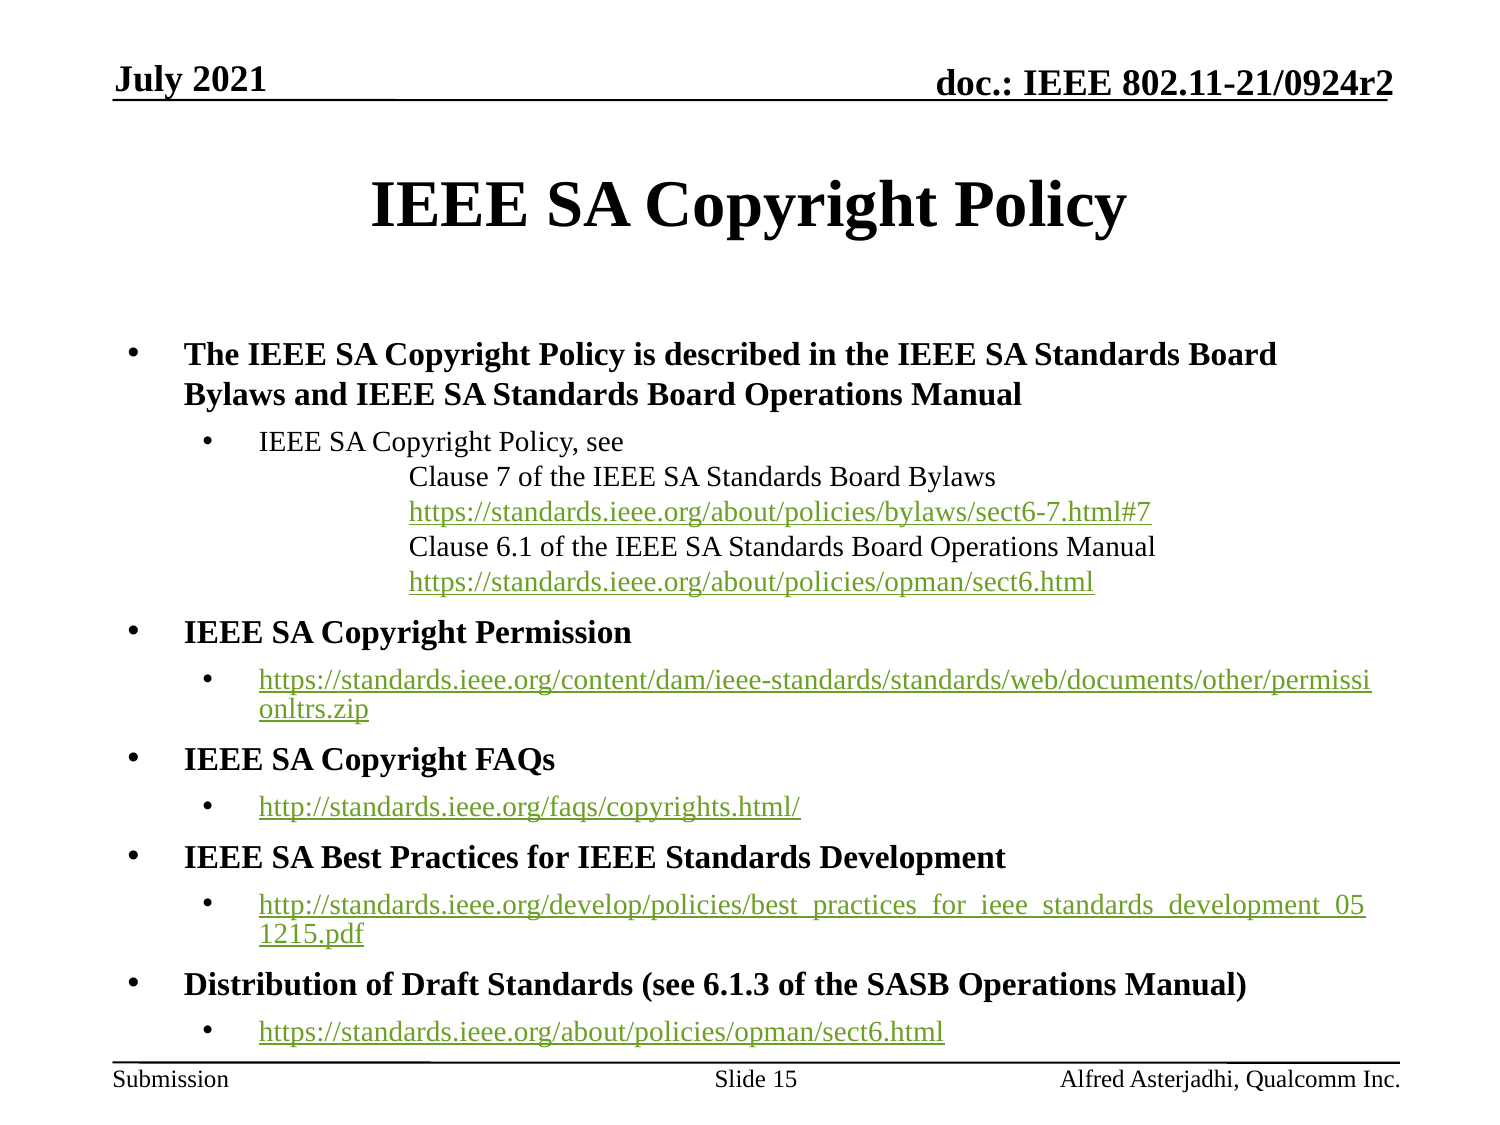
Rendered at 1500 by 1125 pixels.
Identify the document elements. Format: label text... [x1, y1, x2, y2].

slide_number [114, 54, 423, 100]
list The IEEE SA Copyright Policy is described in the IEEE SA Standards Board Bylaws and IEEE SA Standards Board Operations Manual IEEE SA Copyright Policy, see Clause 7 of the IEEE SA Standards Board Bylaws https://standards.ieee.org/about/policies/bylaws/sect6-7.html#7 Clause 6.1 of the IEEE SA Standards Board Operations Manual https://standards.ieee.org/about/policies/opman/sect6.html IEEE SA Copyright Permission https://standards.ieee.org/content/dam/ieee-standards/standards/web/documents/other/permissionltrs.zip IEEE SA Copyright FAQs http://standards.ieee.org/faqs/copyrights.html/ IEEE SA Best Practices for IEEE Standards Development http://standards.ieee.org/develop/policies/best_practices_for_ieee_standards_development_051215.pdf Distribution of Draft Standards (see 6.1.3 of the SASB Operations Manual) https://standards.ieee.org/about/policies/opman/sect6.html [112, 324, 1388, 1063]
title IEEE SA Copyright Policy [112, 112, 1388, 288]
slide_number Slide 15 [712, 1061, 800, 1123]
footer Alfred Asterjadhi, Qualcomm Inc. [878, 1061, 1402, 1093]
